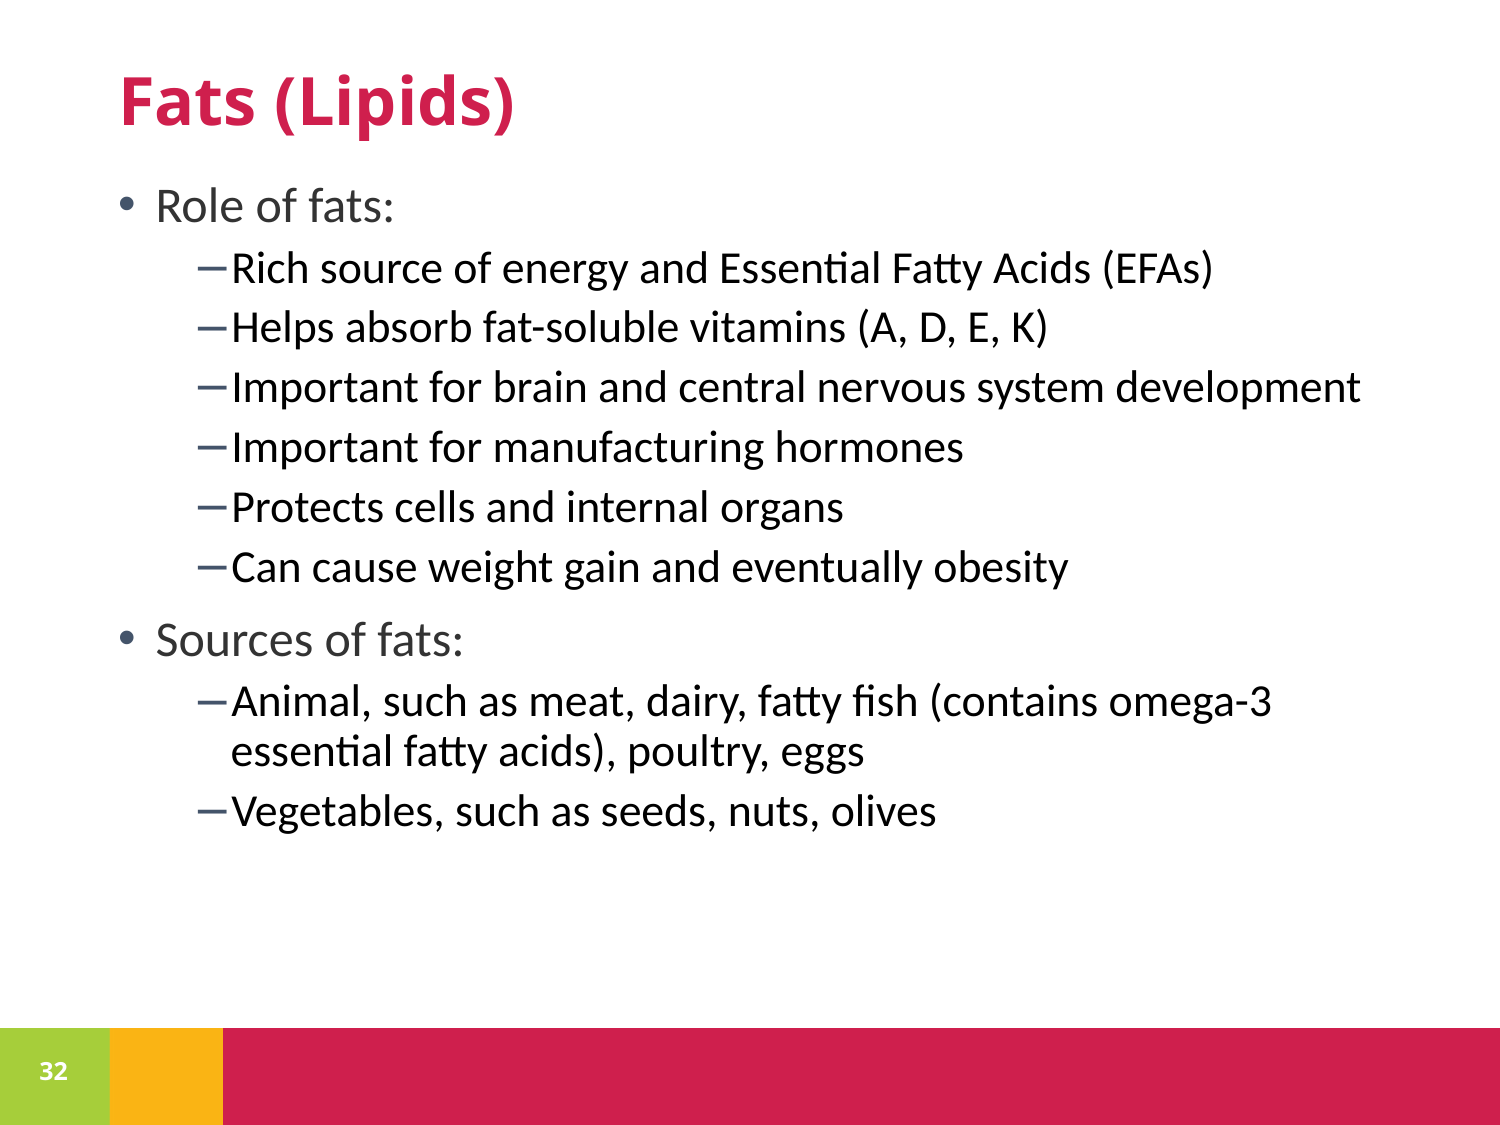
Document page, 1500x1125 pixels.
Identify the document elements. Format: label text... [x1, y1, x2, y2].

slide_number 32 [24, 1042, 362, 1103]
list Role of fats: Rich source of energy and Essential Fatty Acids (EFAs) Helps absorb fat-soluble vitamins (A, D, E, K) Important for brain and central nervous system development Important for manufacturing hormones Protects cells and internal organs Can cause weight gain and eventually obesity Sources of fats: Animal, such as meat, dairy, fatty fish (contains omega-3 essential fatty acids), poultry, eggs Vegetables, such as seeds, nuts, olives [103, 171, 1397, 1014]
picture [0, 1028, 1500, 1125]
title Fats (Lipids) [103, 59, 1397, 157]
